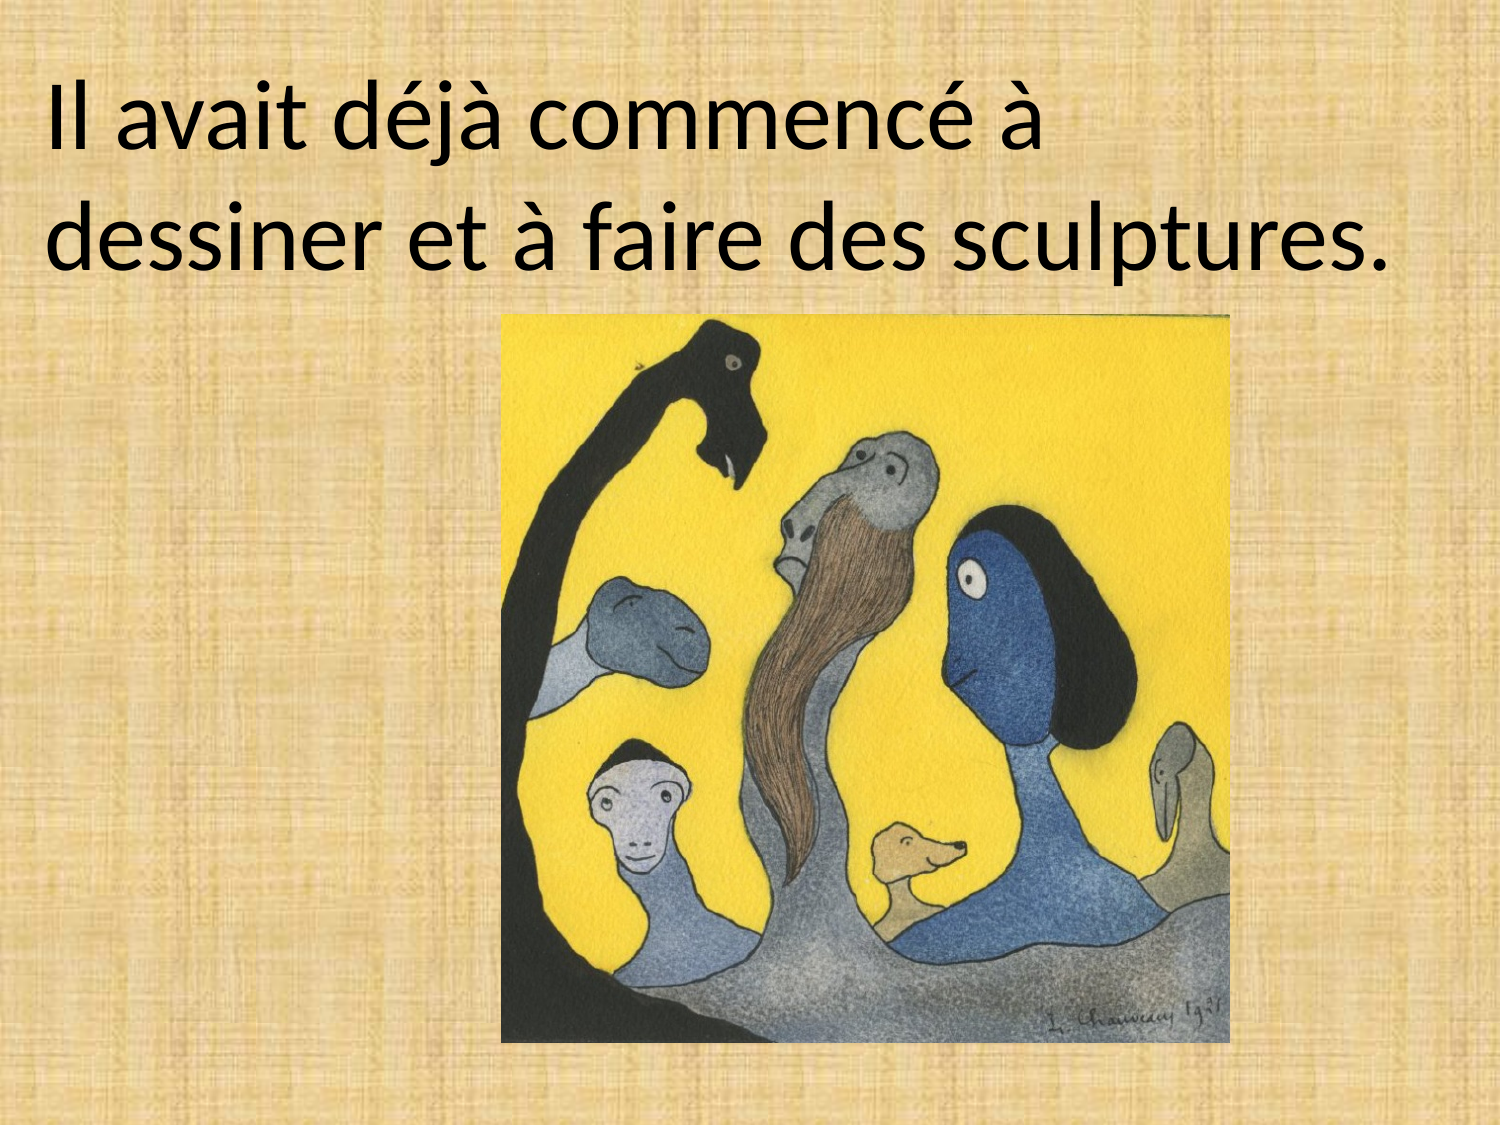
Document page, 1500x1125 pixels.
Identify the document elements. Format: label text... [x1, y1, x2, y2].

picture [0, 0, 1500, 1125]
text_box Il avait déjà commencé à dessiner et à faire des sculptures. [29, 42, 1424, 298]
